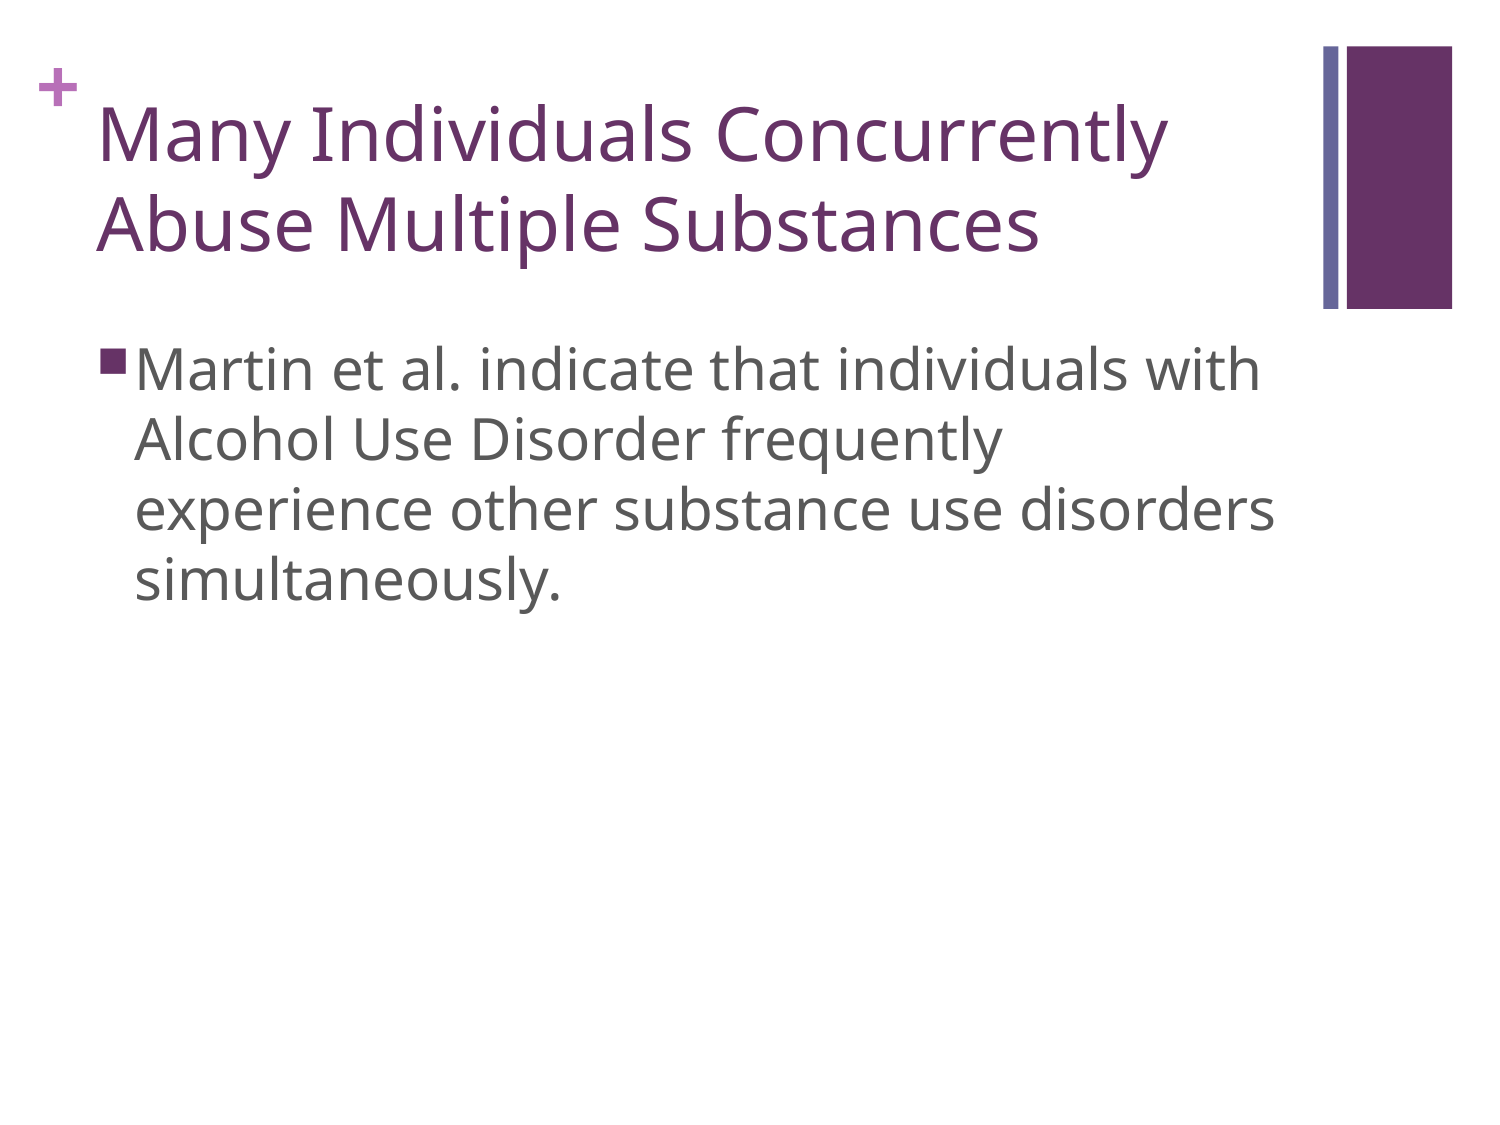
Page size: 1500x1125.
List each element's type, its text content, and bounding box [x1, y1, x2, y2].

list Martin et al. indicate that individuals with Alcohol Use Disorder frequently experience other substance use disorders simultaneously. [81, 324, 1322, 1005]
title Many Individuals Concurrently Abuse Multiple Substances [81, 79, 1322, 263]
